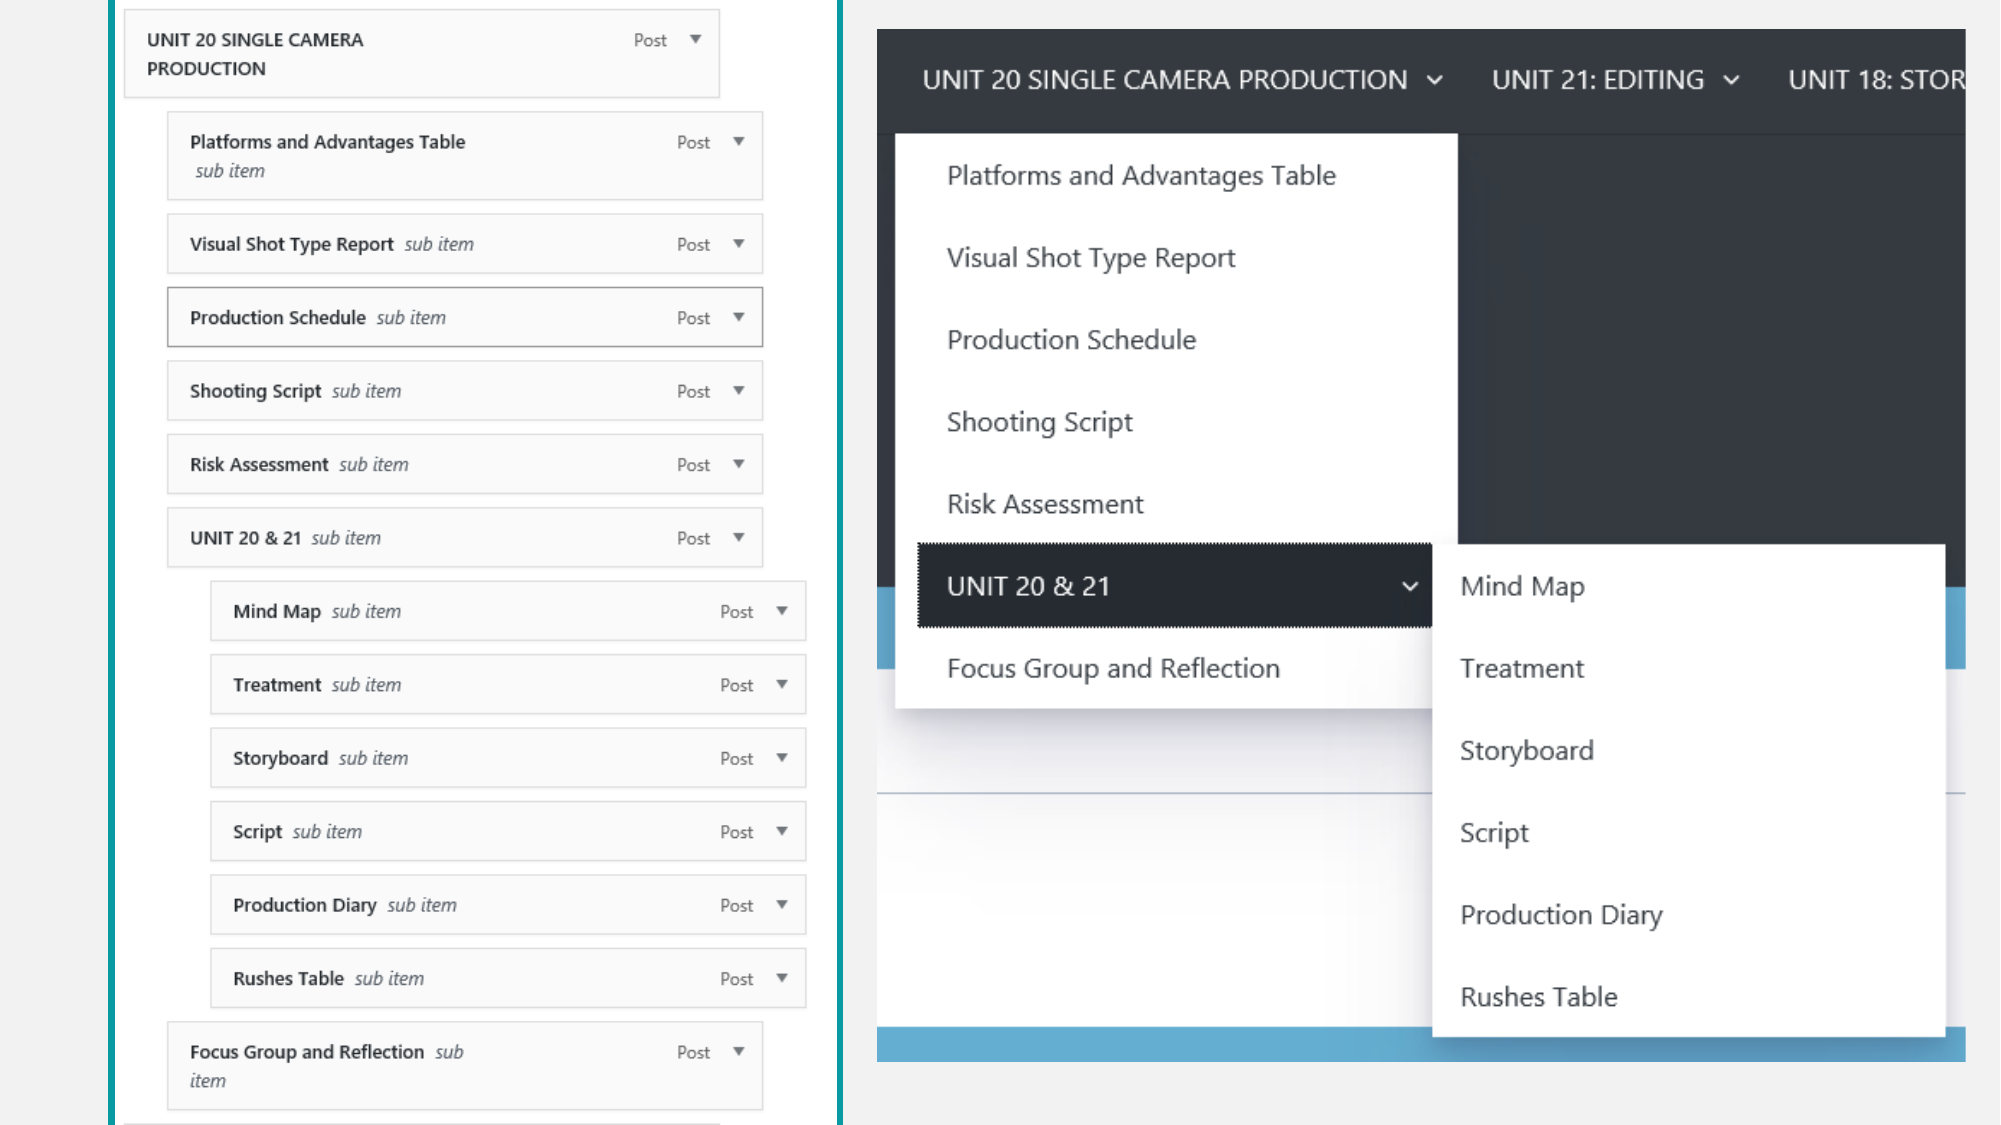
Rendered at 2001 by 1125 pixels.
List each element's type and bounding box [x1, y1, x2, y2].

picture [114, 0, 837, 1125]
picture [877, 29, 1966, 1062]
